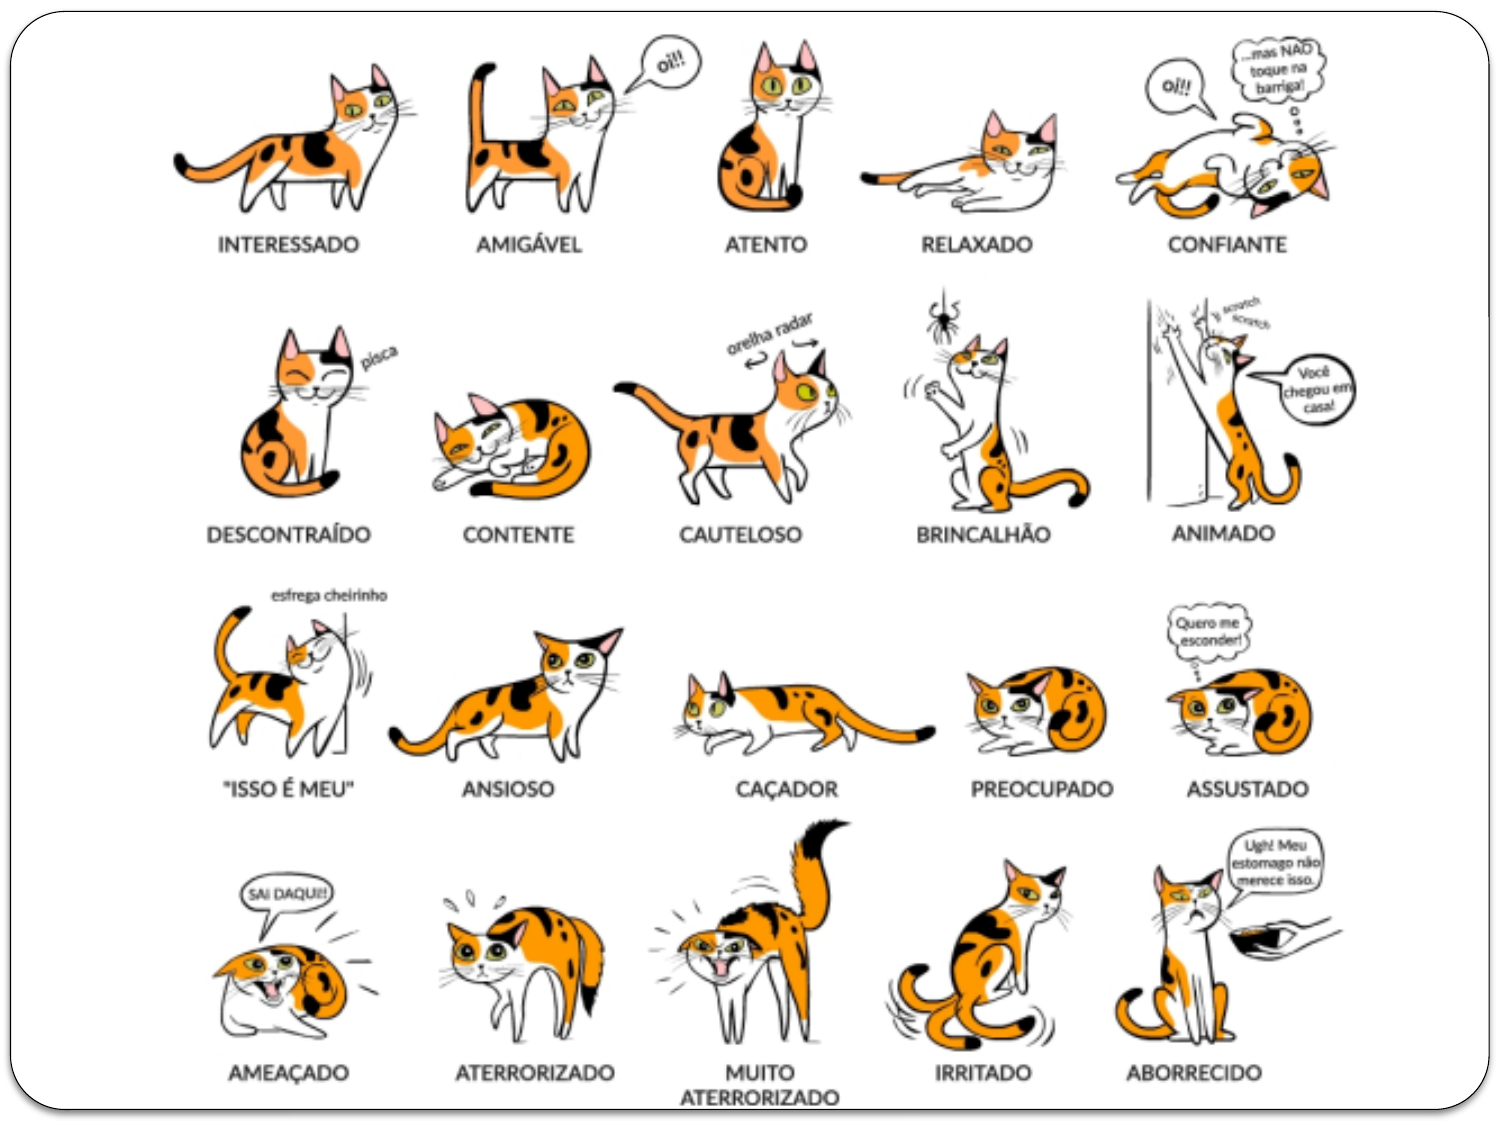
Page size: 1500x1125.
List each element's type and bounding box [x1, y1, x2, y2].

picture [100, 27, 1413, 1107]
